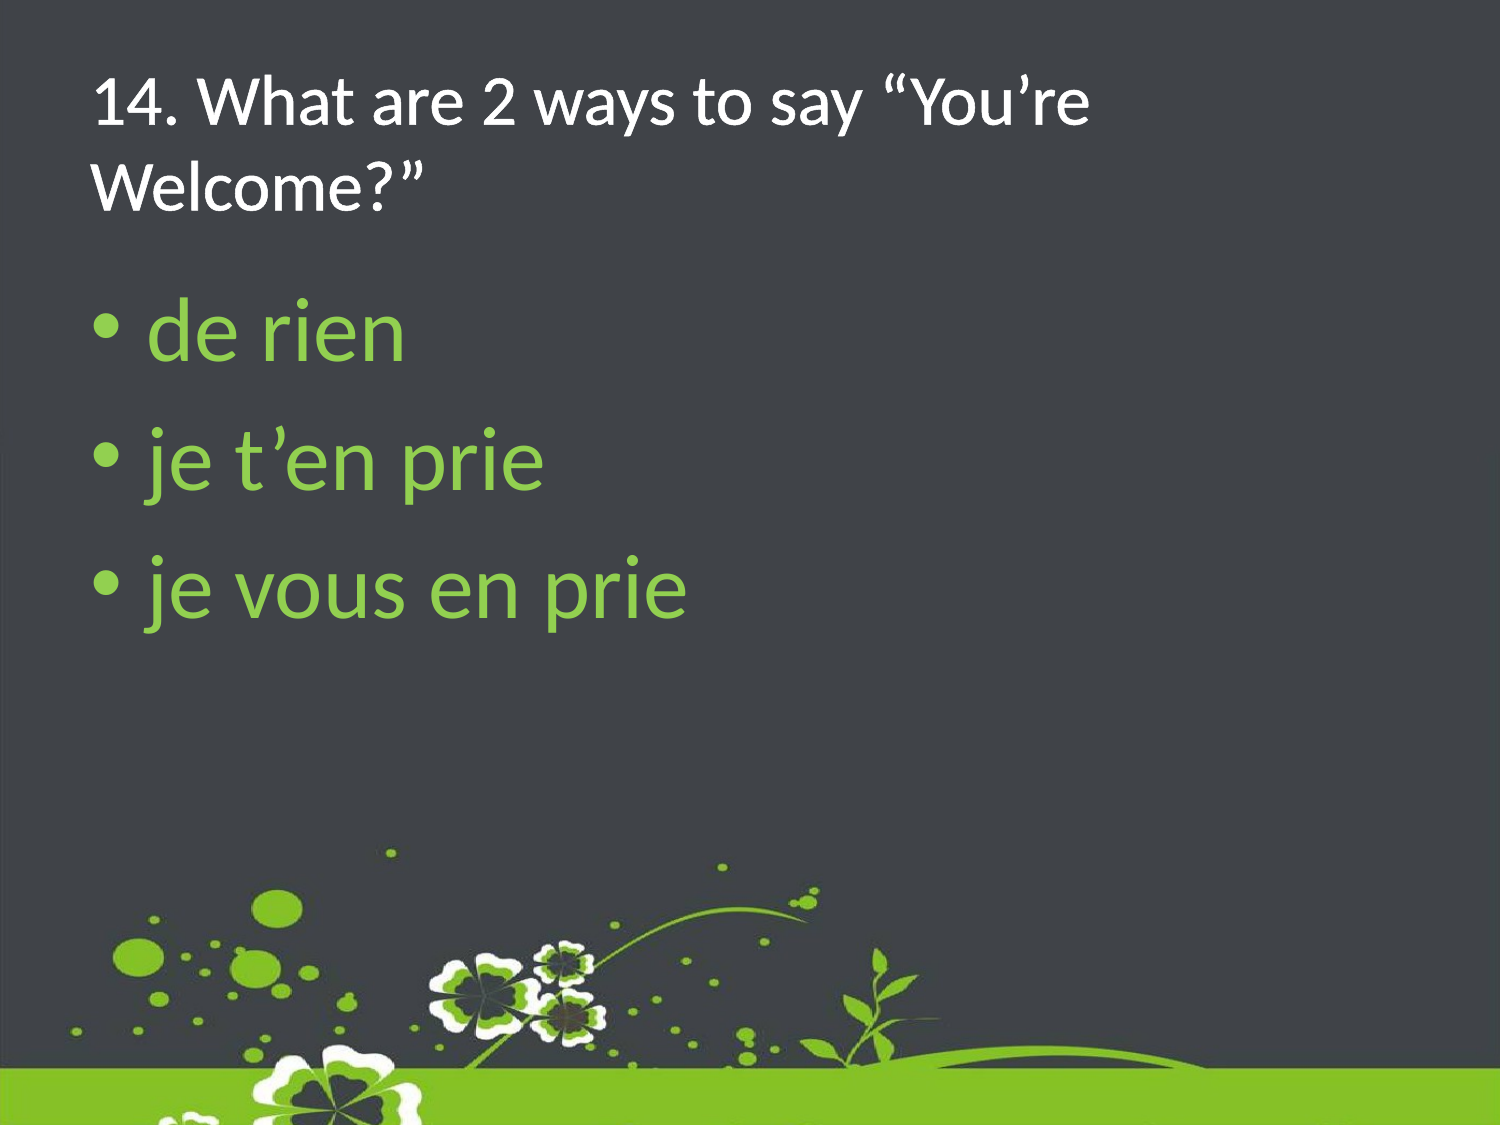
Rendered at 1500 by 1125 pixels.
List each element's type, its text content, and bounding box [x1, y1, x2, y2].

picture [0, 0, 1500, 1125]
list de rien je t’en prie je vous en prie [75, 262, 1425, 1005]
title 14. What are 2 ways to say “You’re Welcome?” [75, 45, 1425, 233]
